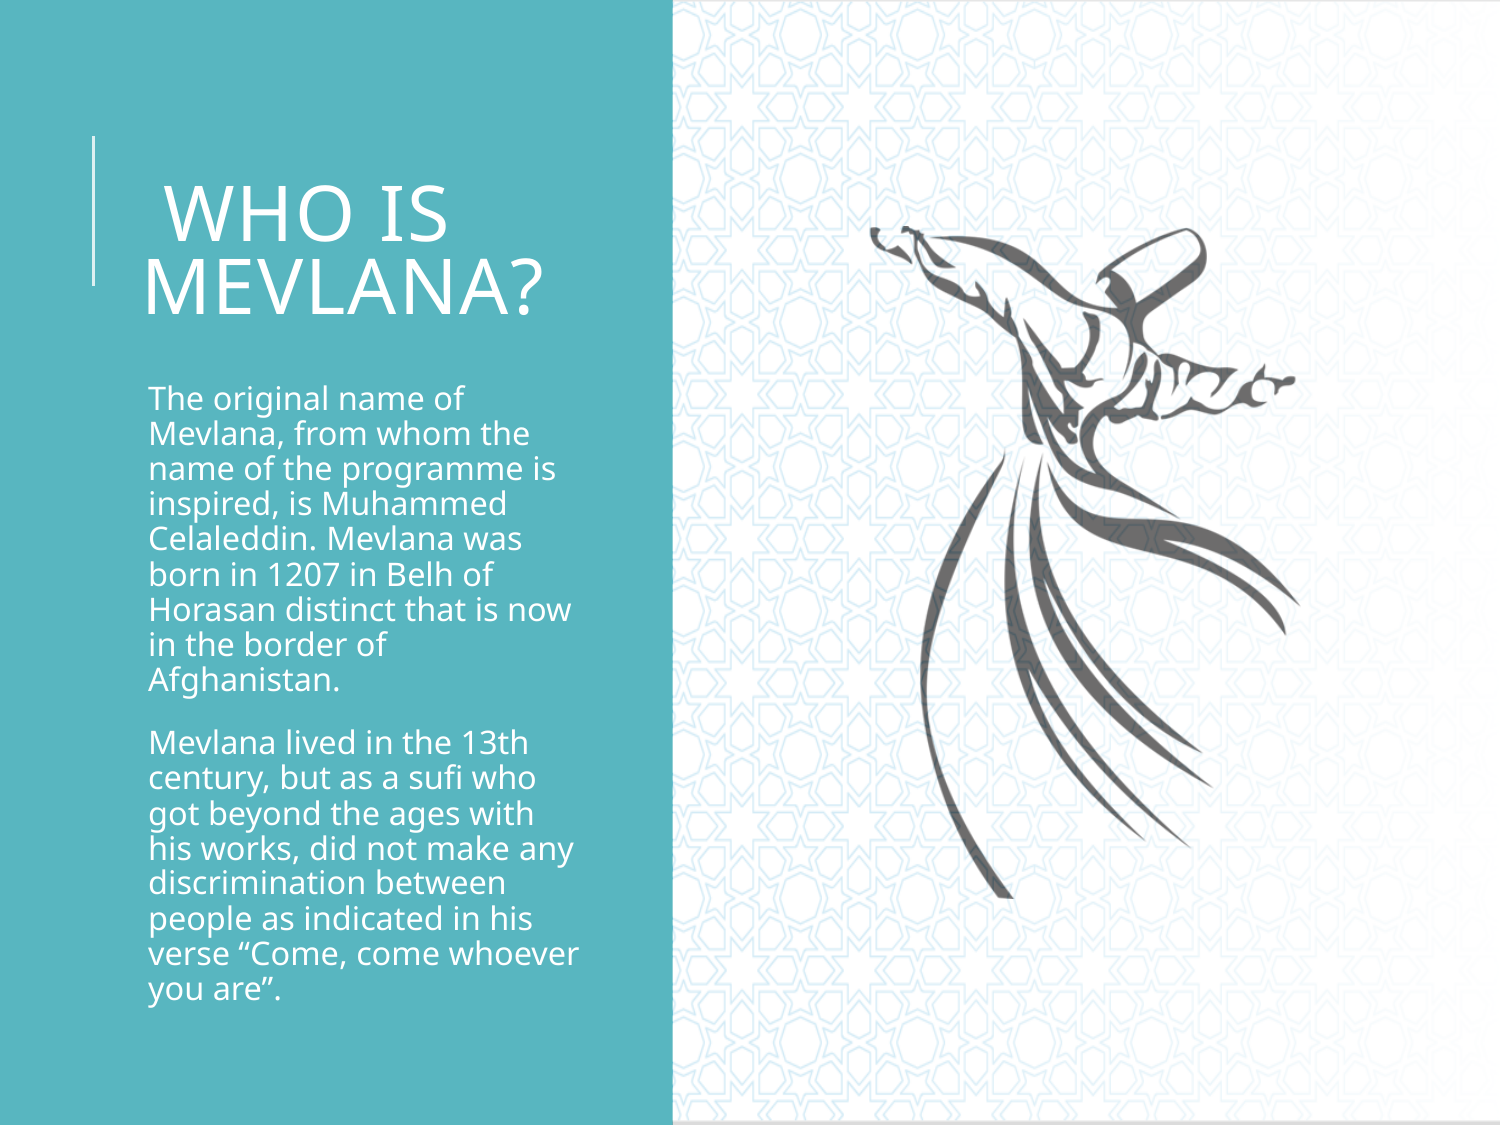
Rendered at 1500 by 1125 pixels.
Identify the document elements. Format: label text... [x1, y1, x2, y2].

picture [672, 0, 1500, 1125]
title Who Is mevlana? [126, 96, 591, 342]
text_box [0, 0, 667, 1125]
list The original name of Mevlana, from whom the name of the programme is inspired, is Muhammed Celaleddin. Mevlana was born in 1207 in Belh of Horasan distinct that is now in the border of Afghanistan. Mevlana lived in the 13th century, but as a sufi who got beyond the ages with his works, did not make any discrimination between people as indicated in his verse “Come, come whoever you are”. [126, 375, 593, 1020]
